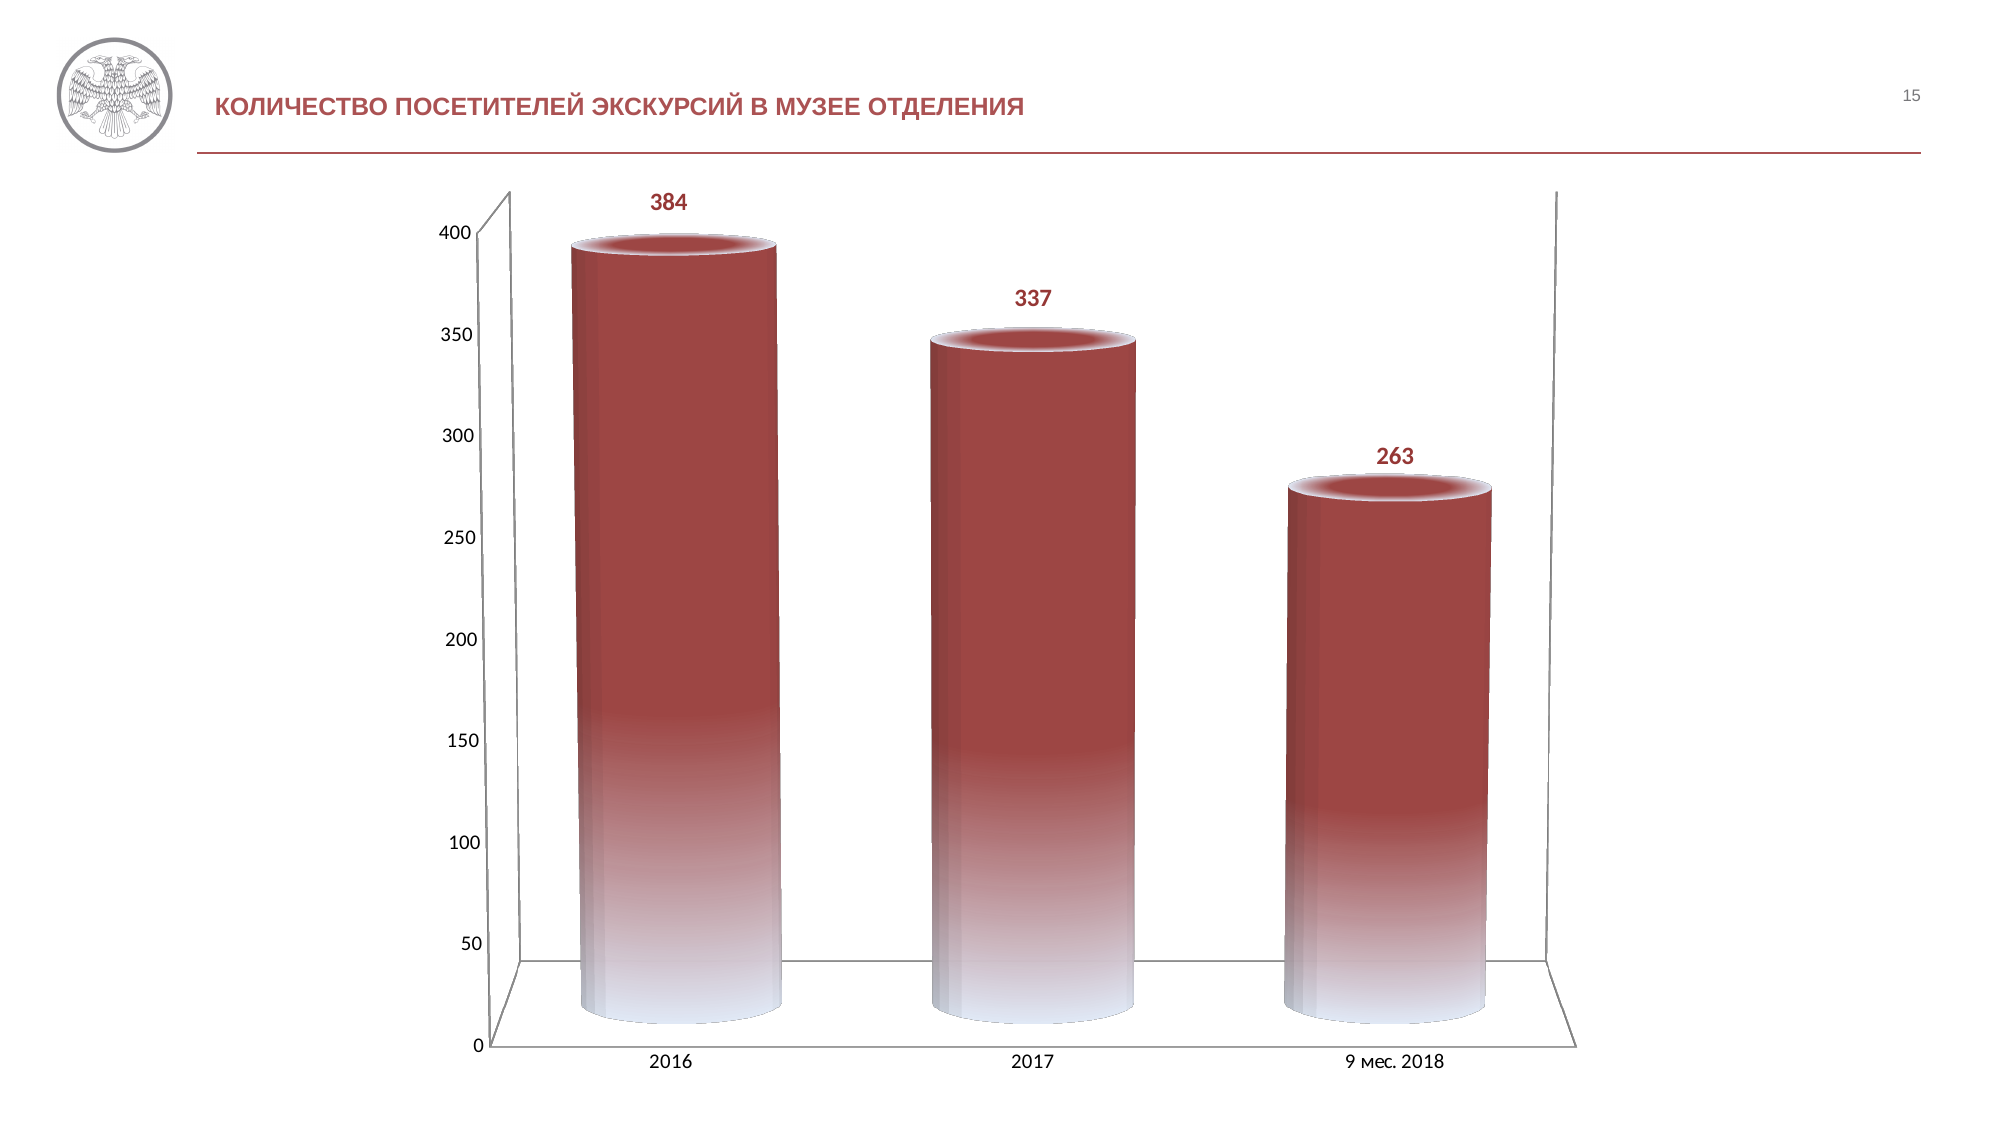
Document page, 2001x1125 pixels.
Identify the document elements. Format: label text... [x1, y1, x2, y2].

slide_number 15 [1842, 56, 1921, 134]
picture [56, 37, 175, 153]
list Количество посетителей экскурсий в музее отделения [199, 64, 1374, 150]
chart [378, 173, 1650, 1092]
